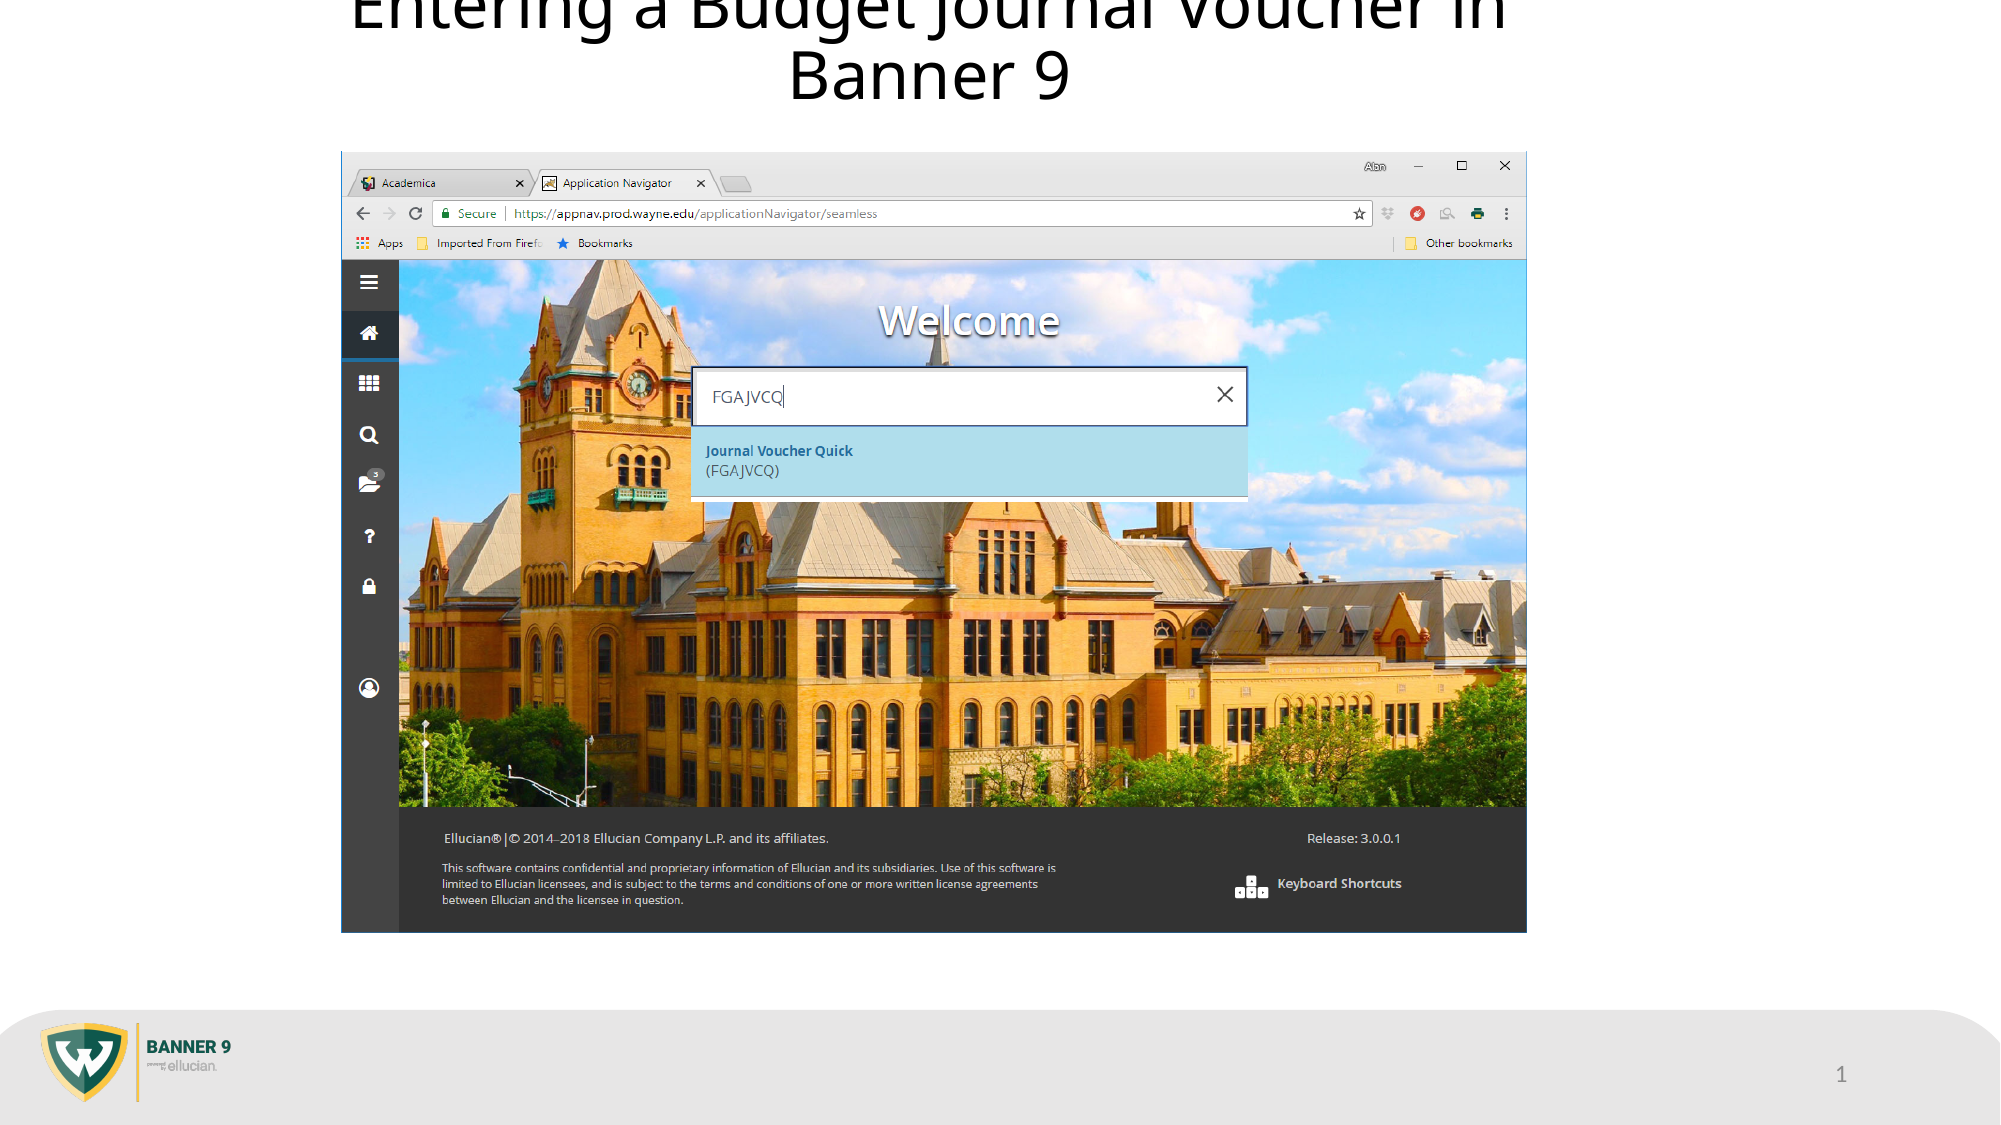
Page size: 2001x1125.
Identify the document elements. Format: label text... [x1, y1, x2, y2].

picture [37, 1023, 238, 1103]
slide_number 1 [1412, 1042, 1863, 1103]
picture [341, 151, 1527, 933]
title Entering a Budget Journal Voucher in Banner 9 [263, 0, 1597, 122]
